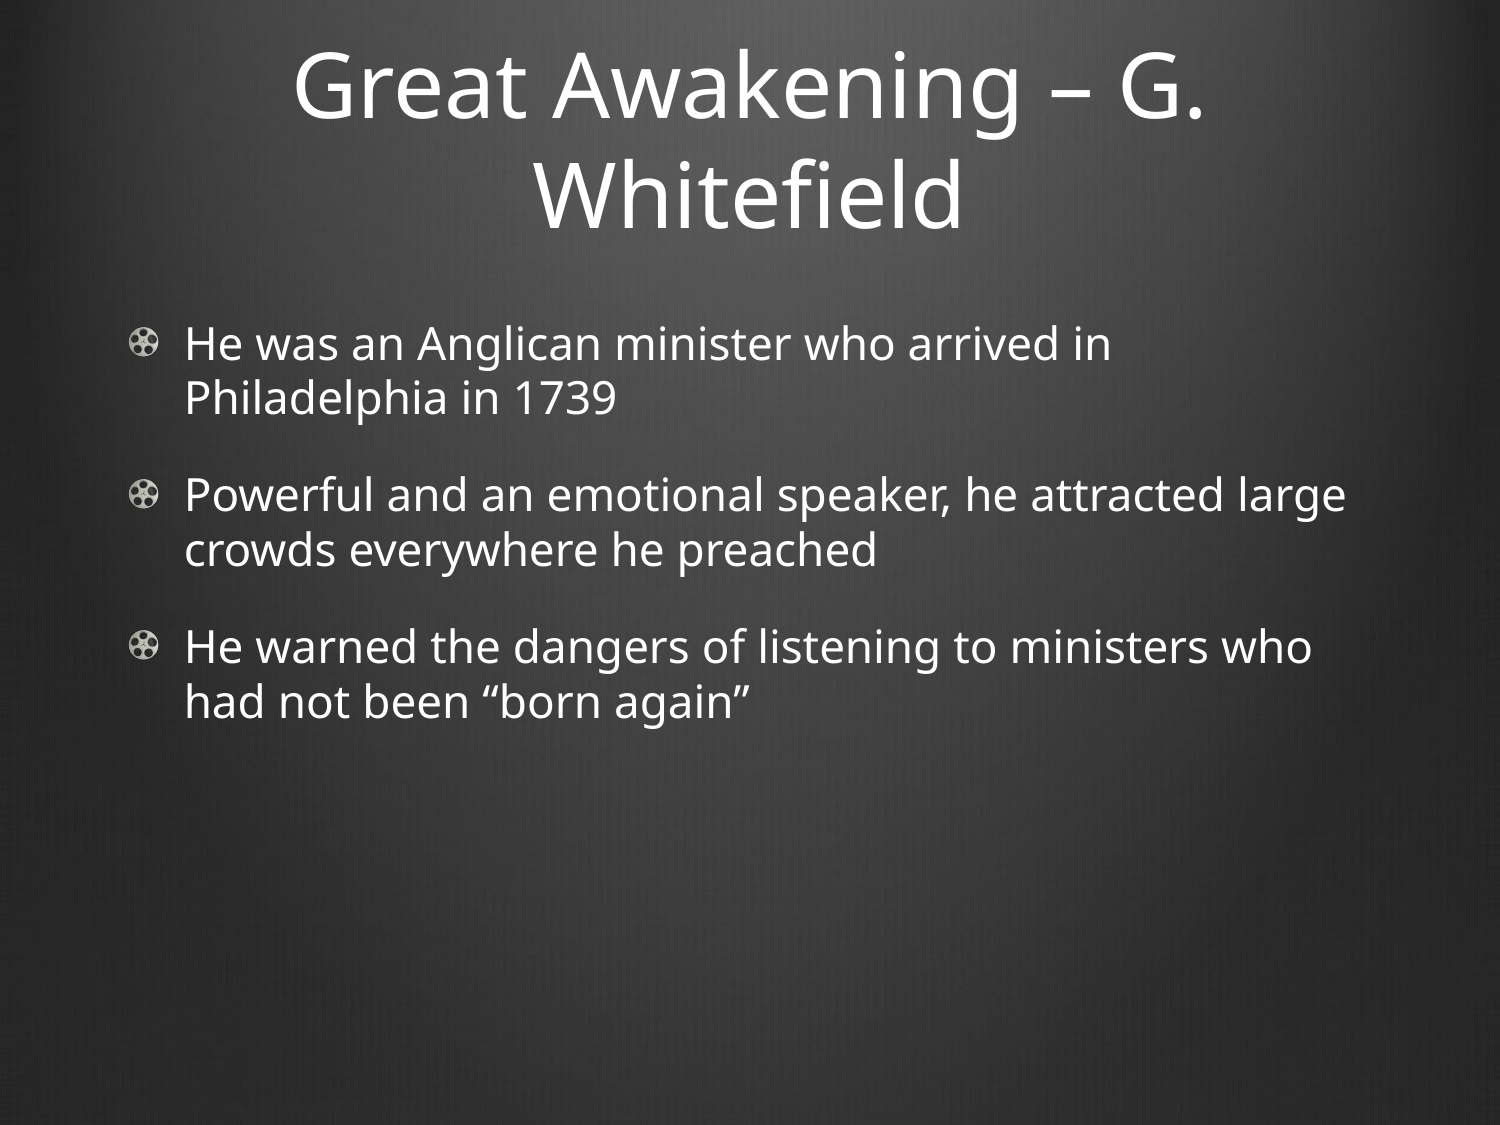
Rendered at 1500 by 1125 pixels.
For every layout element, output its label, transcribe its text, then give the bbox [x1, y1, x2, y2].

picture [127, 628, 160, 661]
title Great Awakening – G. Whitefield [112, 19, 1388, 255]
picture [127, 477, 160, 510]
picture [127, 325, 160, 358]
list He was an Anglican minister who arrived in Philadelphia in 1739 Powerful and an emotional speaker, he attracted large crowds everywhere he preached He warned the dangers of listening to ministers who had not been “born again” [112, 306, 1388, 1005]
